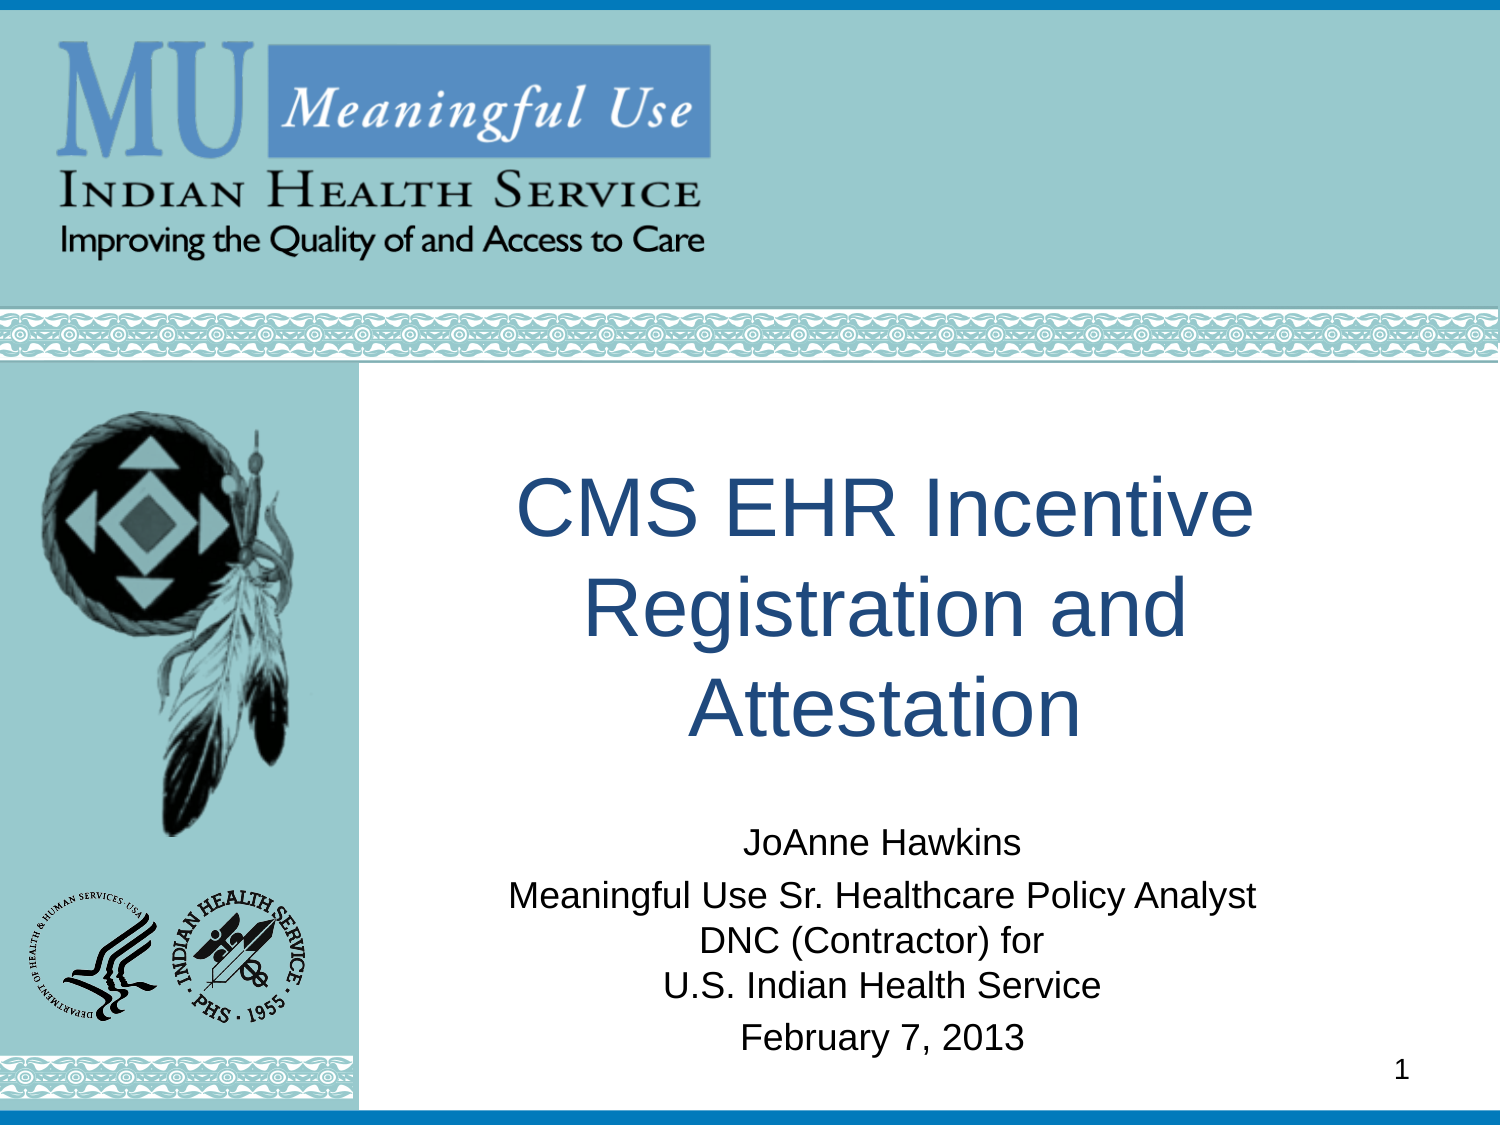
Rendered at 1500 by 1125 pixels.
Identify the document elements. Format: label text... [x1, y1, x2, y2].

picture [0, 306, 1498, 363]
subtitle JoAnne Hawkins Meaningful Use Sr. Healthcare Policy Analyst DNC (Contractor) for U.S. Indian Health Service February 7, 2013 [377, 810, 1388, 1103]
picture [0, 411, 380, 837]
picture [0, 1053, 353, 1101]
title CMS EHR Incentive Registration and Attestation [380, 395, 1392, 811]
slide_number 1 [1074, 1042, 1425, 1103]
picture [172, 890, 305, 1023]
picture [22, 13, 732, 294]
picture [27, 890, 159, 1023]
